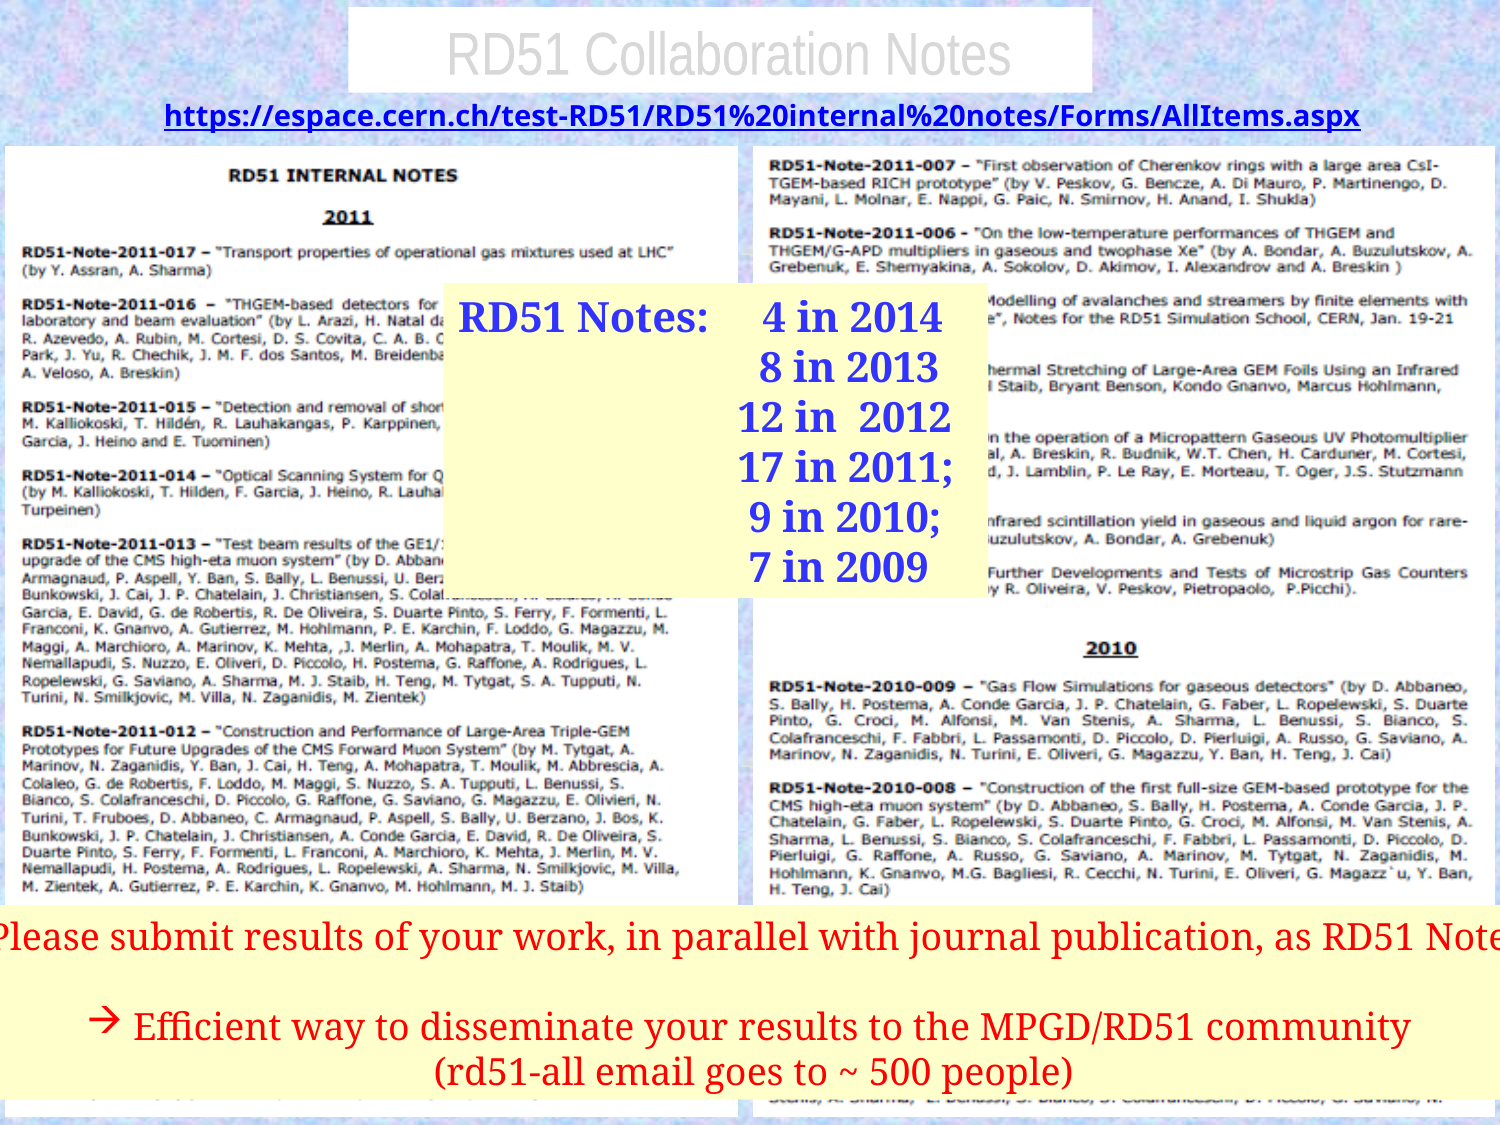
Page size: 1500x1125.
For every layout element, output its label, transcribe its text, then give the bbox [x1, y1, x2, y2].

text_box RD51 Notes: 4 in 2014 8 in 2013 12 in 2012 17 in 2011; 9 in 2010; 7 in 2009 [743, 283, 748, 598]
text_box https://espace.cern.ch/test-RD51/RD51%20internal%20notes/Forms/AllItems.aspx [148, 90, 1376, 145]
text_box [348, 7, 1093, 90]
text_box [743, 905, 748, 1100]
picture [0, 0, 1500, 1125]
